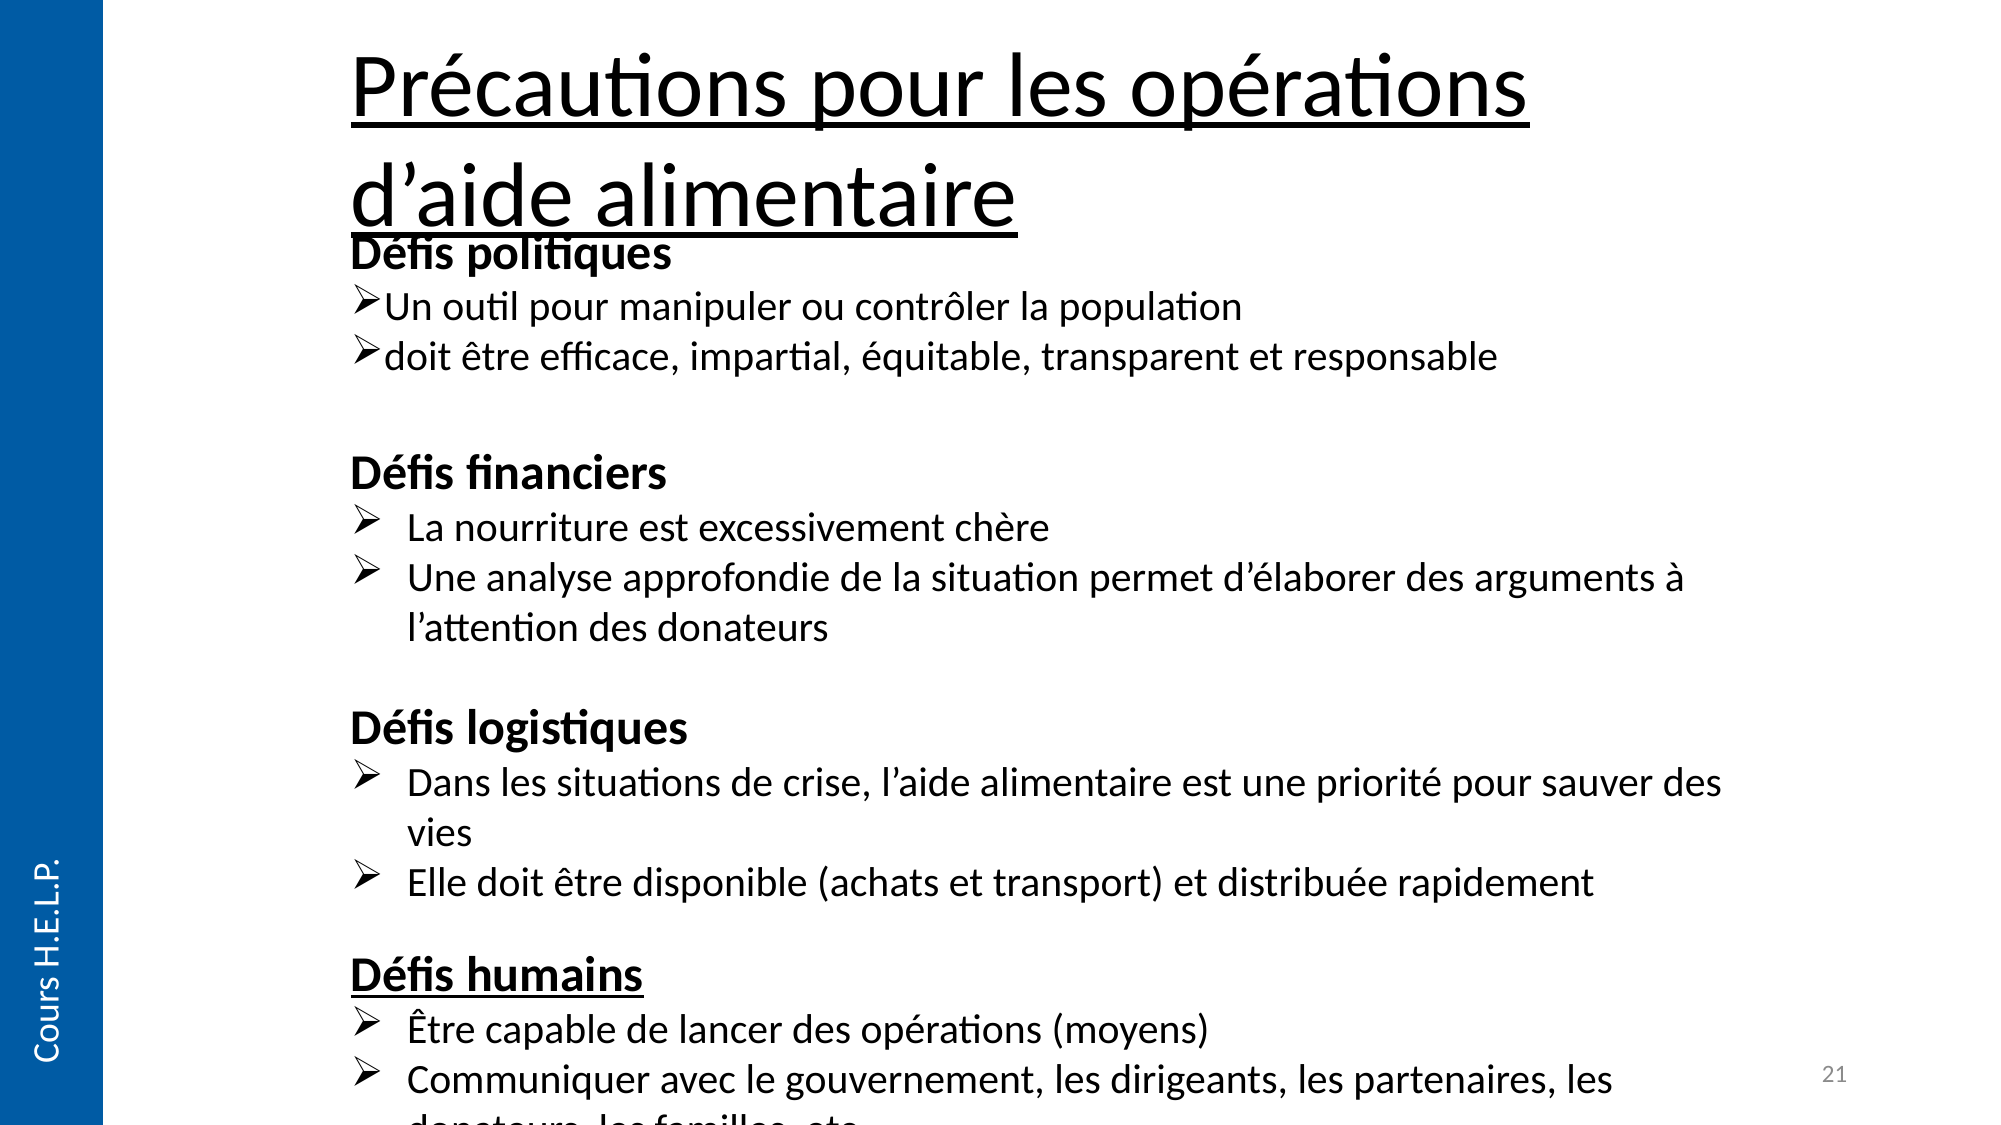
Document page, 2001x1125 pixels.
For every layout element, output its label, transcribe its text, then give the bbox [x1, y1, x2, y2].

text_box Précautions pour les opérations d’aide alimentaire [336, 17, 1774, 252]
text_box [0, 0, 104, 1125]
text_box Cours H.E.L.P. [13, 841, 90, 1079]
text_box Défis politiques Un outil pour manipuler ou contrôler la population doit être efficace, impartial, équitable, transparent et responsable Défis financiers La nourriture est excessivement chère Une analyse approfondie de la situation permet d’élaborer des arguments à l’attention des donateurs Défis logistiques Dans les situations de crise, l’aide alimentaire est une priorité pour sauver des vies Elle doit être disponible (achats et transport) et distribuée rapidement Défis humains Être capable de lancer des opérations (moyens) Communiquer avec le gouvernement, les dirigeants, les partenaires, les donateurs, les familles, etc [336, 211, 1766, 1125]
slide_number 21 [1412, 1042, 1863, 1103]
